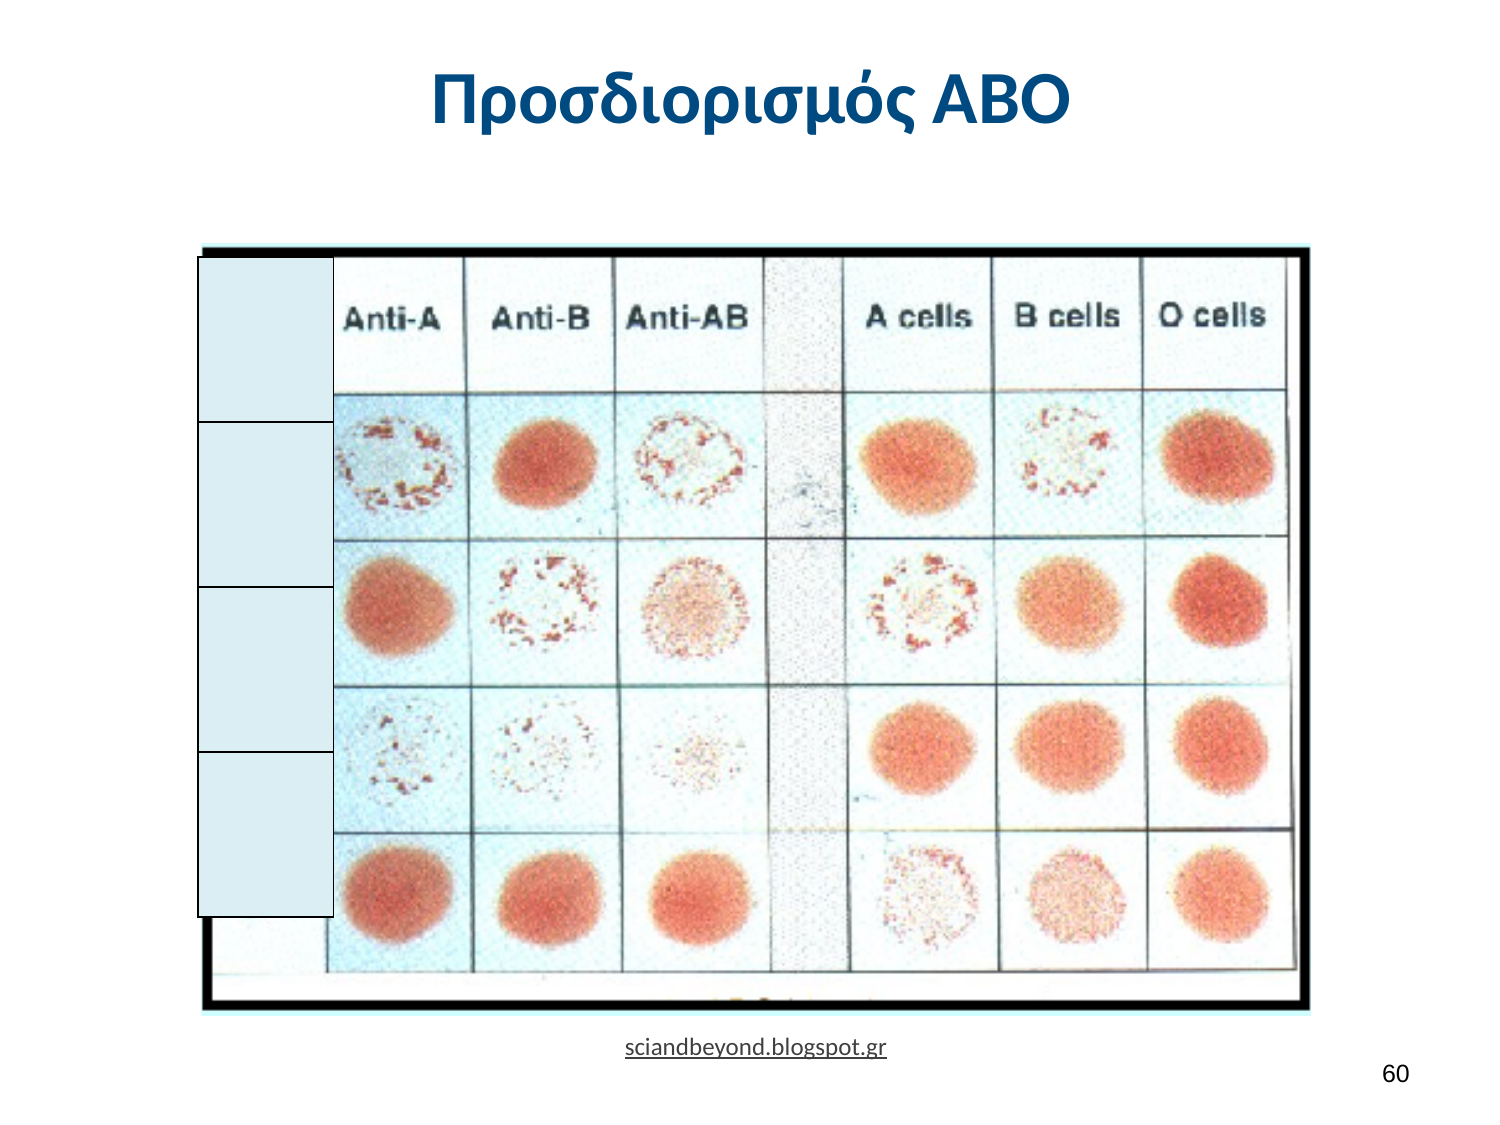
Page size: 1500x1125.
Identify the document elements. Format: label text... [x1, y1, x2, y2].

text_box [197, 243, 1311, 1017]
title Προσδιορισμός ΑΒΟ [76, 19, 1427, 169]
slide_number 59 [1074, 1042, 1425, 1103]
text_box sciandbeyond.blogspot.gr [381, 1025, 1131, 1068]
